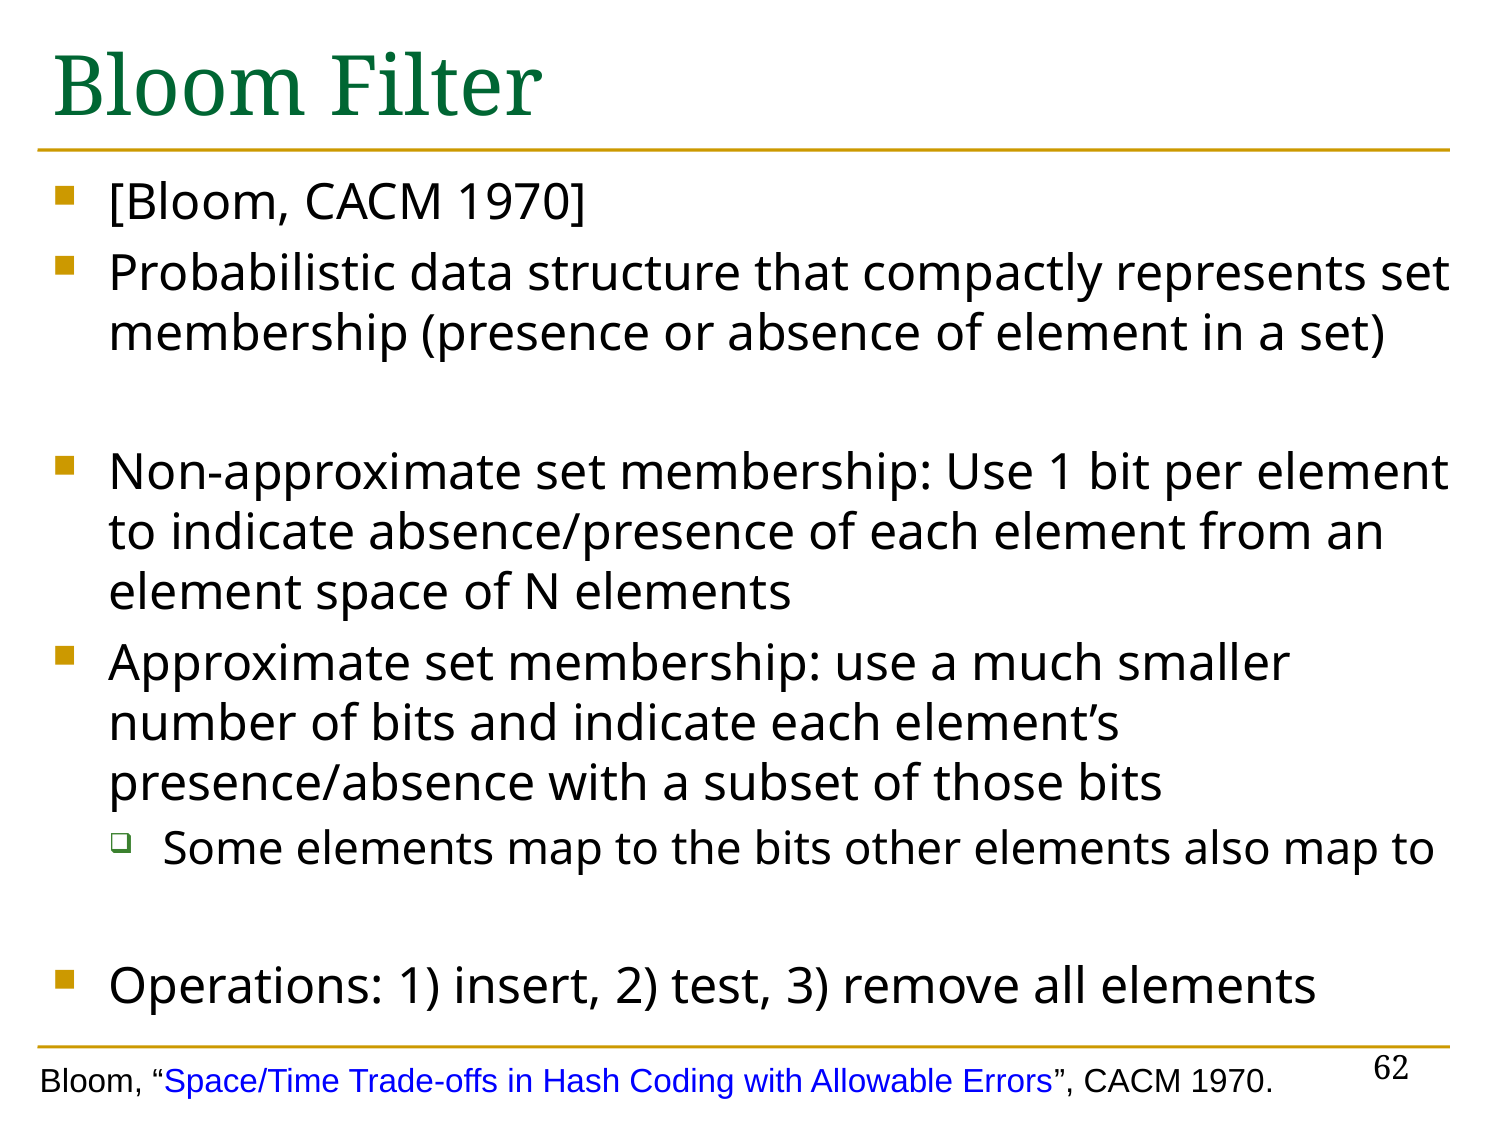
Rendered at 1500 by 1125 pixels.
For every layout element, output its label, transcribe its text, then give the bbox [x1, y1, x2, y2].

list [Bloom, CACM 1970] Probabilistic data structure that compactly represents set membership (presence or absence of element in a set) Non-approximate set membership: Use 1 bit per element to indicate absence/presence of each element from an element space of N elements Approximate set membership: use a much smaller number of bits and indicate each element’s presence/absence with a subset of those bits Some elements map to the bits other elements also map to Operations: 1) insert, 2) test, 3) remove all elements [37, 162, 1488, 1003]
slide_number 62 [1074, 1023, 1426, 1051]
text_box Bloom, “Space/Time Trade-offs in Hash Coding with Allowable Errors”, CACM 1970. [24, 1051, 1450, 1107]
title Bloom Filter [37, 24, 1450, 162]
